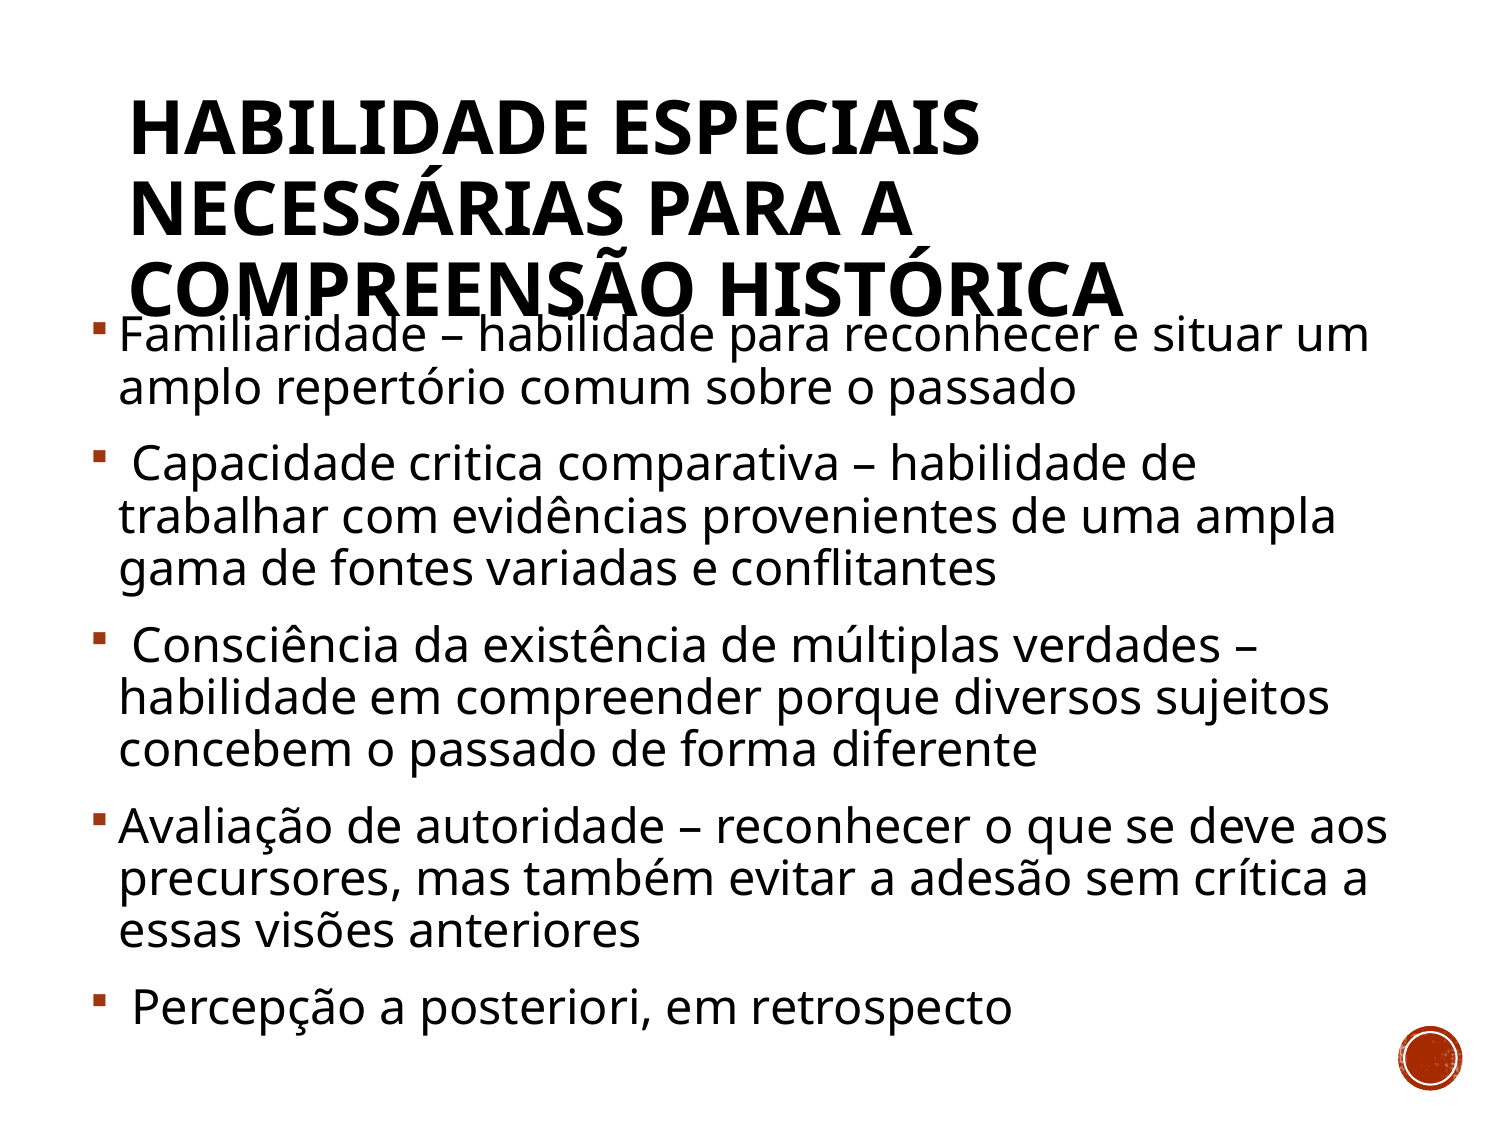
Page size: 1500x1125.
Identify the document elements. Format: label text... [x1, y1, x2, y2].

list Familiaridade – habilidade para reconhecer e situar um amplo repertório comum sobre o passado Capacidade critica comparativa – habilidade de trabalhar com evidências provenientes de uma ampla gama de fontes variadas e conflitantes Consciência da existência de múltiplas verdades – habilidade em compreender porque diversos sujeitos concebem o passado de forma diferente Avaliação de autoridade – reconhecer o que se deve aos precursores, mas também evitar a adesão sem crítica a essas visões anteriores Percepção a posteriori, em retrospecto [75, 302, 1425, 1047]
title Habilidade especiais necessárias para a compreensão histórica [112, 79, 1388, 302]
